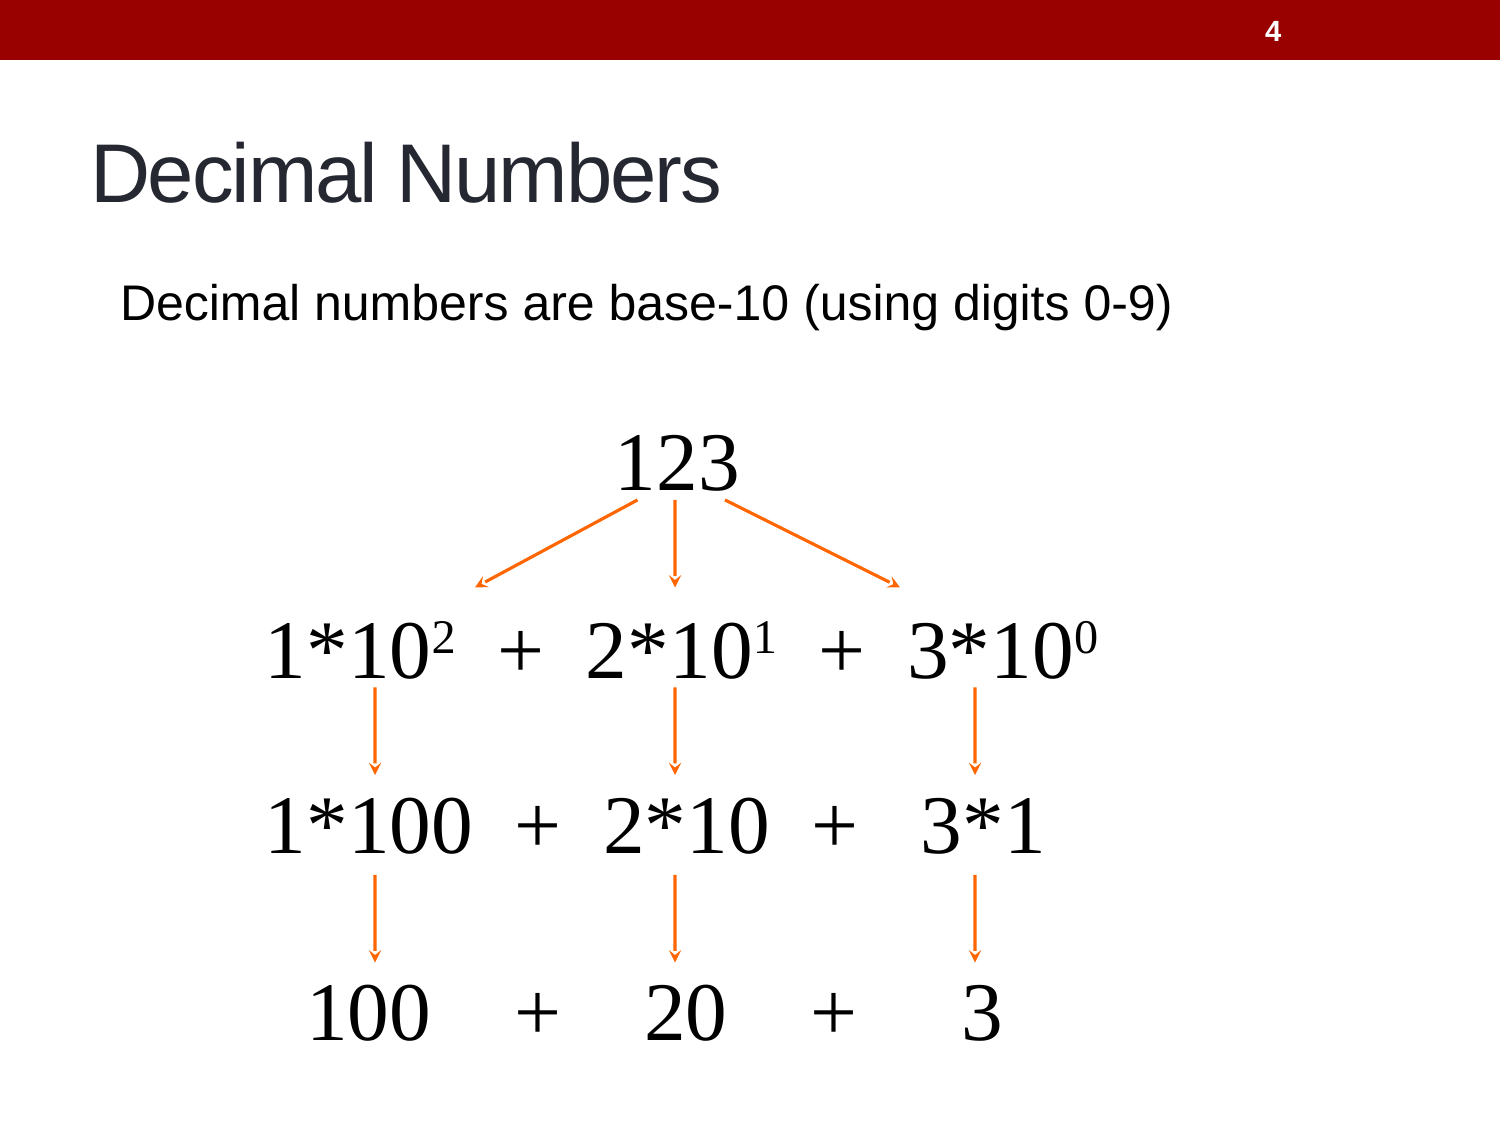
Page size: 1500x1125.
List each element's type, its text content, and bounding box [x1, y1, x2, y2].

text_box 123 [600, 400, 756, 496]
slide_number 4 [1250, 3, 1425, 57]
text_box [249, 687, 1163, 873]
title Decimal Numbers [75, 87, 1425, 250]
list Decimal numbers are base-10 (using digits 0-9) [75, 262, 1400, 400]
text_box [249, 874, 1163, 1066]
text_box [249, 499, 1163, 686]
